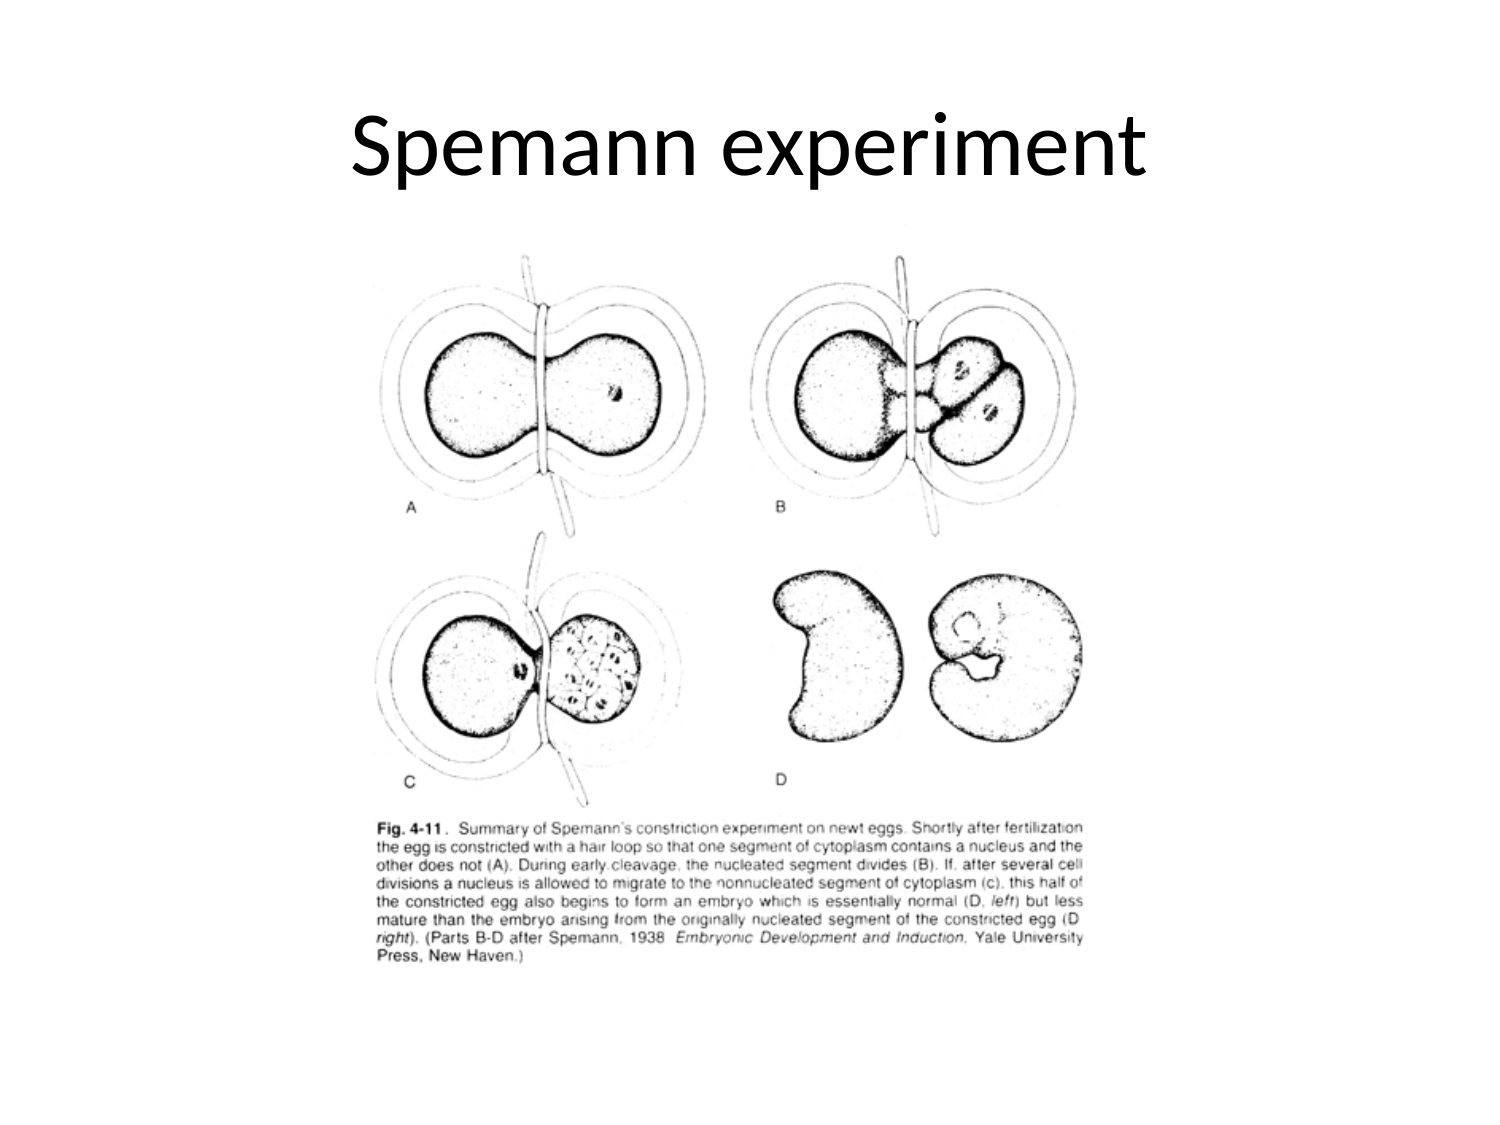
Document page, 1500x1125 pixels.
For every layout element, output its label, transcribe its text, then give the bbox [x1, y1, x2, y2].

title Spemann experiment [75, 45, 1425, 233]
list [270, 224, 1186, 1006]
